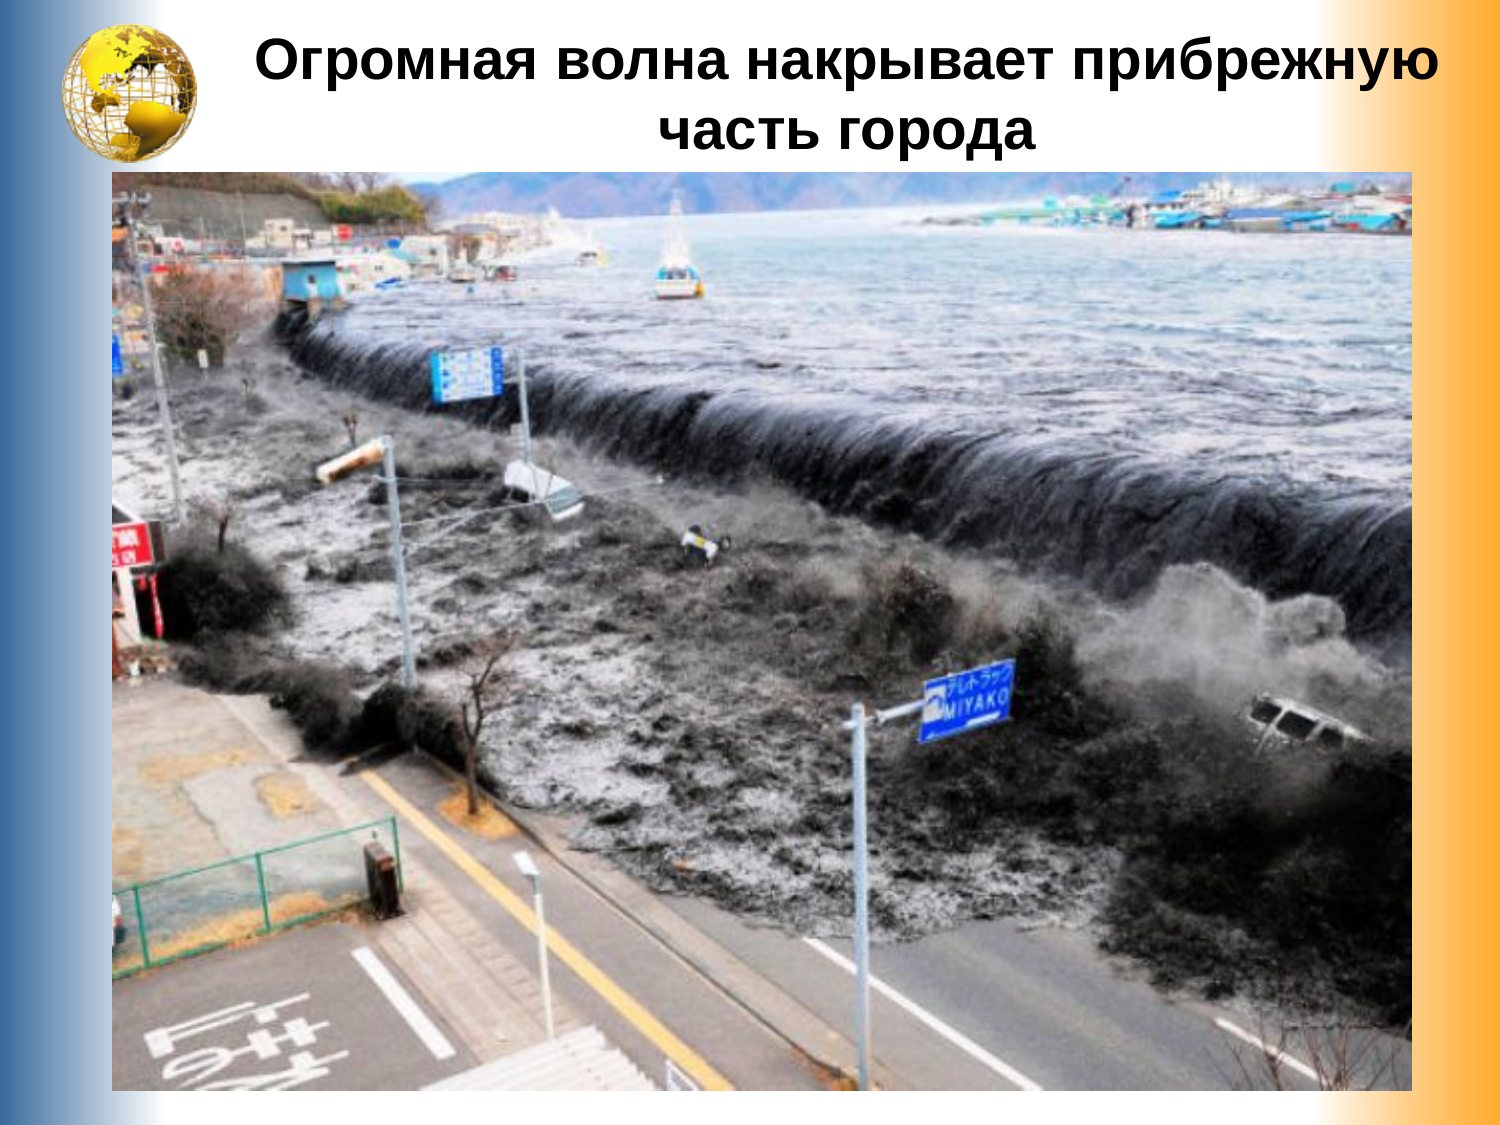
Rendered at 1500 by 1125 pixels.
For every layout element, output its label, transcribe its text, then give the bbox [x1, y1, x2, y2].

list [111, 172, 1412, 1092]
title Огромная волна накрывает прибрежную часть города [194, 44, 1500, 138]
picture [62, 24, 197, 163]
